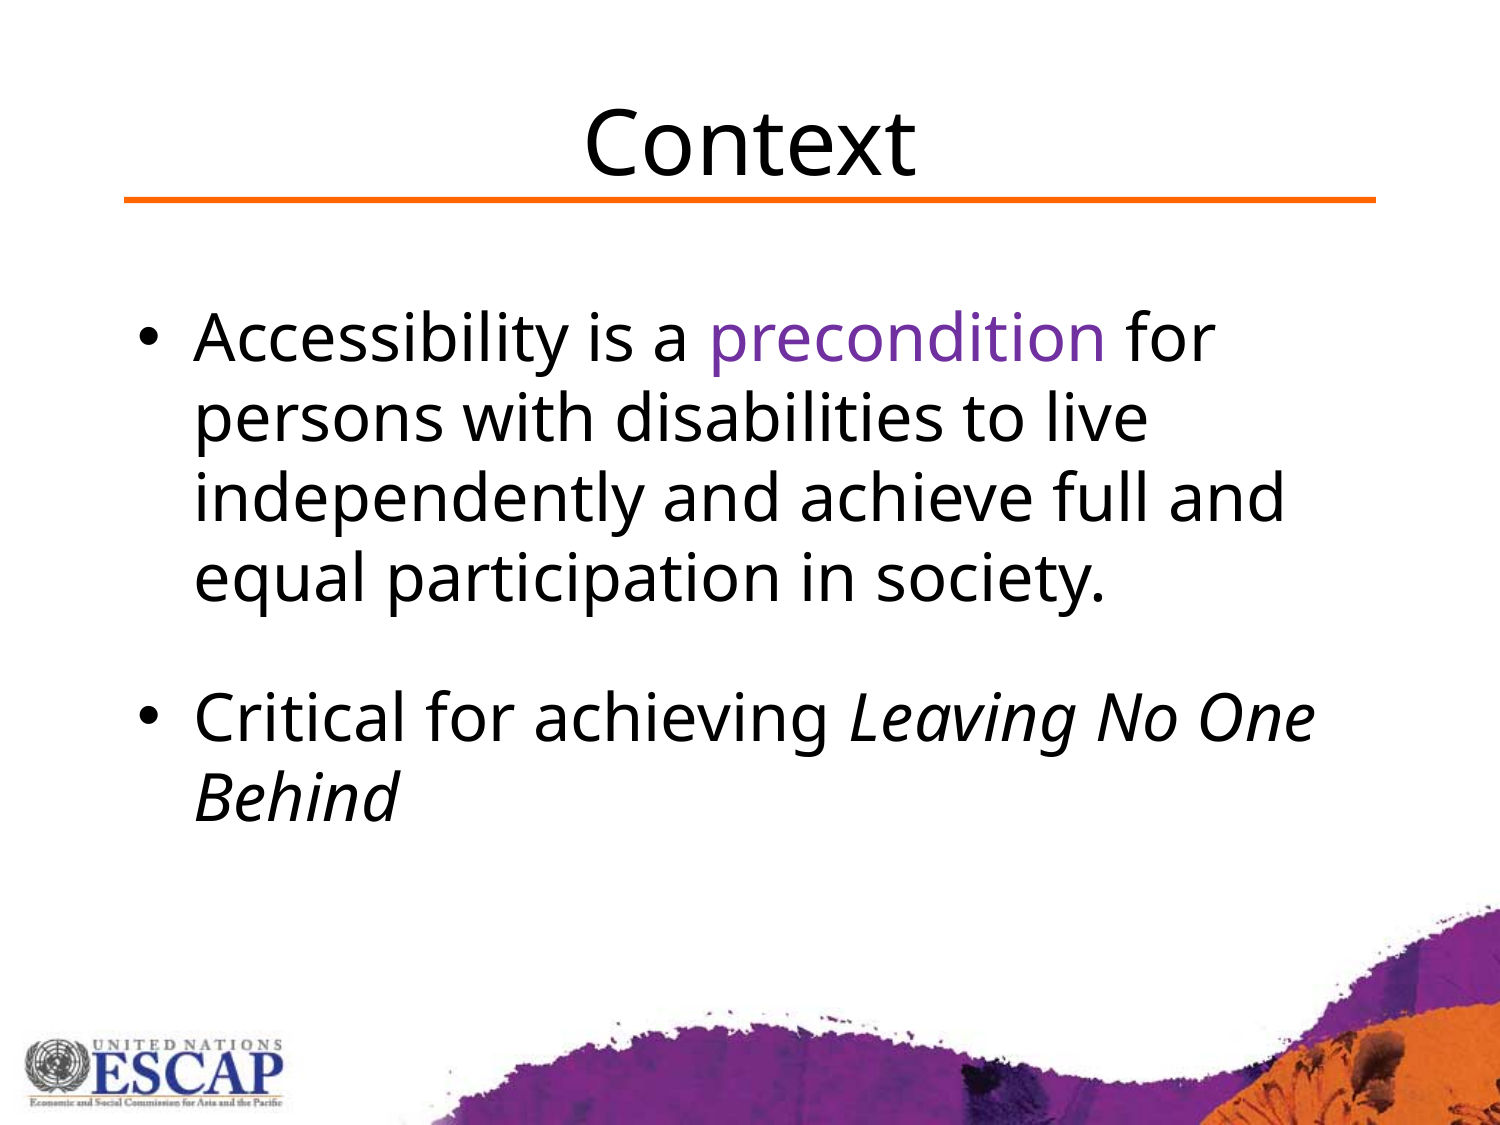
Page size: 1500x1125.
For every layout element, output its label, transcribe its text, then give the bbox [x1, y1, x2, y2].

title Context [75, 45, 1425, 233]
list Accessibility is a precondition for persons with disabilities to live independently and achieve full and equal participation in society. Critical for achieving Leaving No One Behind [122, 287, 1378, 1030]
picture [0, 0, 1500, 1125]
